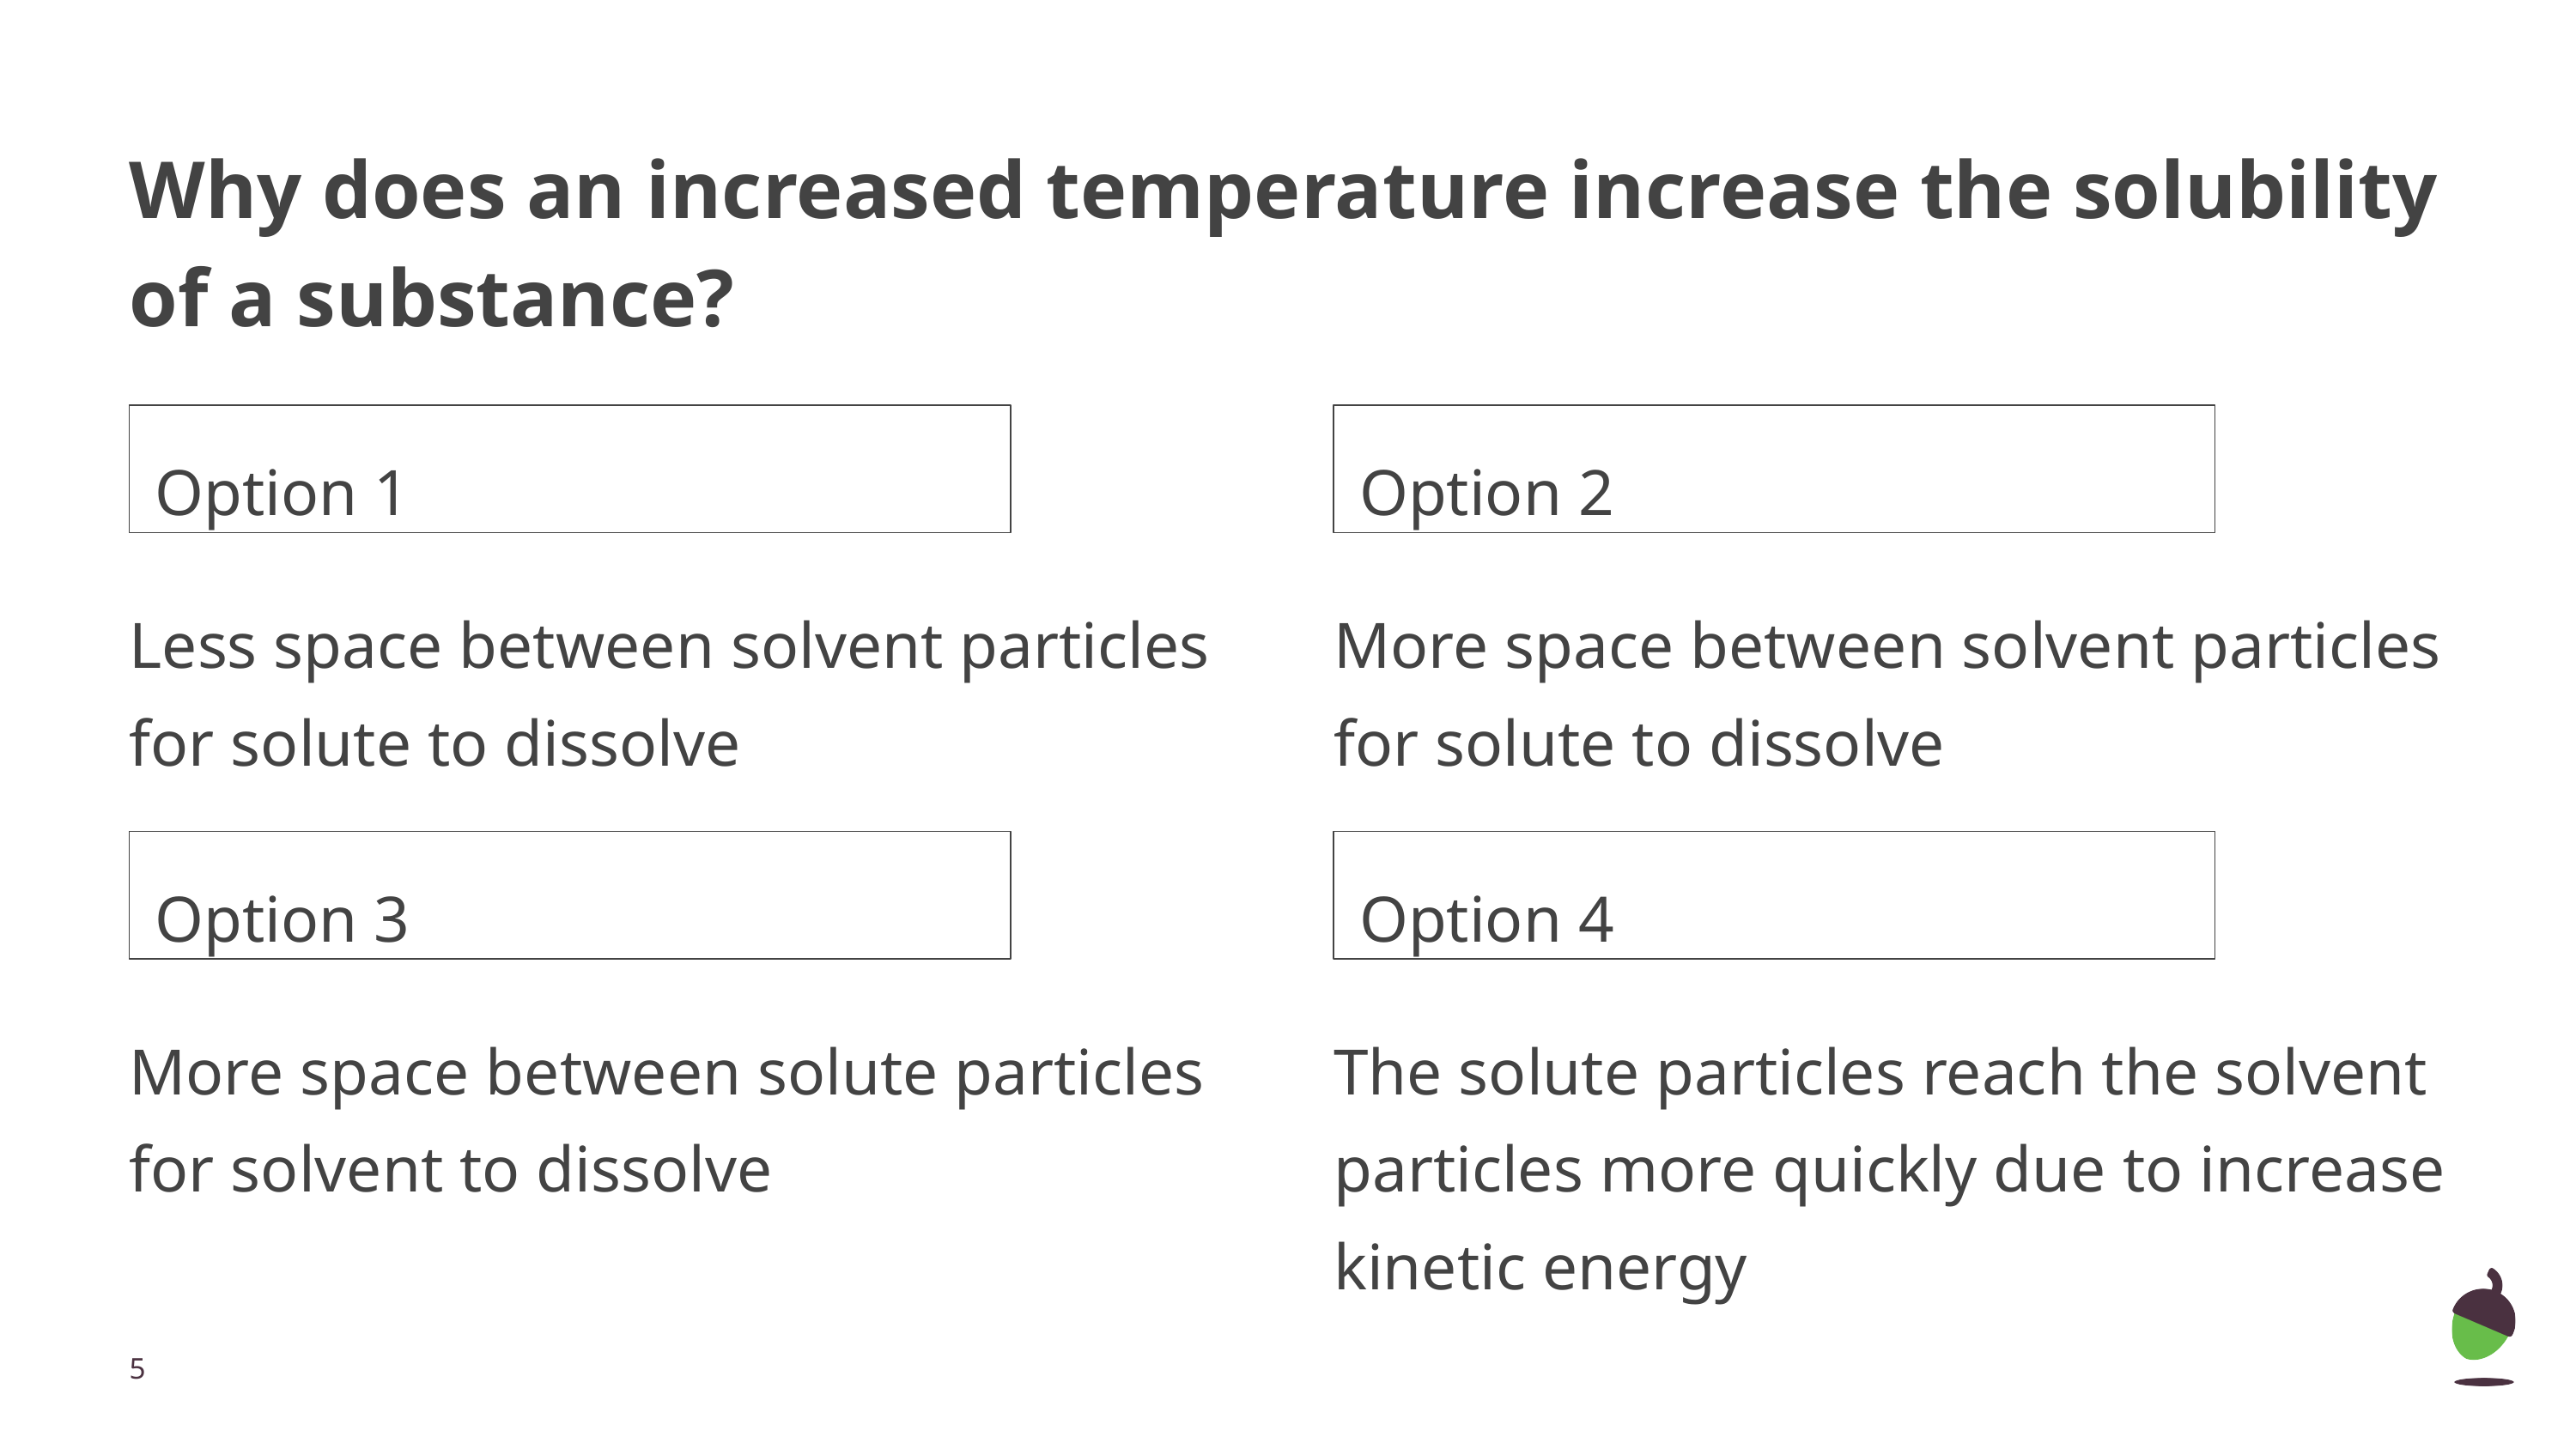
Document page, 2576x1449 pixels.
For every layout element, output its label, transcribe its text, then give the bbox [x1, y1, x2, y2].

slide_number ‹#› [129, 1349, 332, 1401]
list More space between solvent particles for solute to dissolve [1334, 583, 2447, 761]
subtitle Option 2 [1334, 404, 2215, 533]
subtitle Option 1 [129, 404, 1011, 533]
title Why does an increased temperature increase the solubility of a substance? [129, 124, 2521, 355]
picture [2451, 1268, 2516, 1386]
list The solute particles reach the solvent particles more quickly due to increase kinetic energy [1334, 1009, 2447, 1187]
subtitle Option 3 [129, 831, 1011, 960]
list Less space between solvent particles for solute to dissolve [129, 583, 1242, 761]
list More space between solute particles for solvent to dissolve [129, 1009, 1242, 1187]
subtitle Option 4 [1334, 831, 2215, 960]
